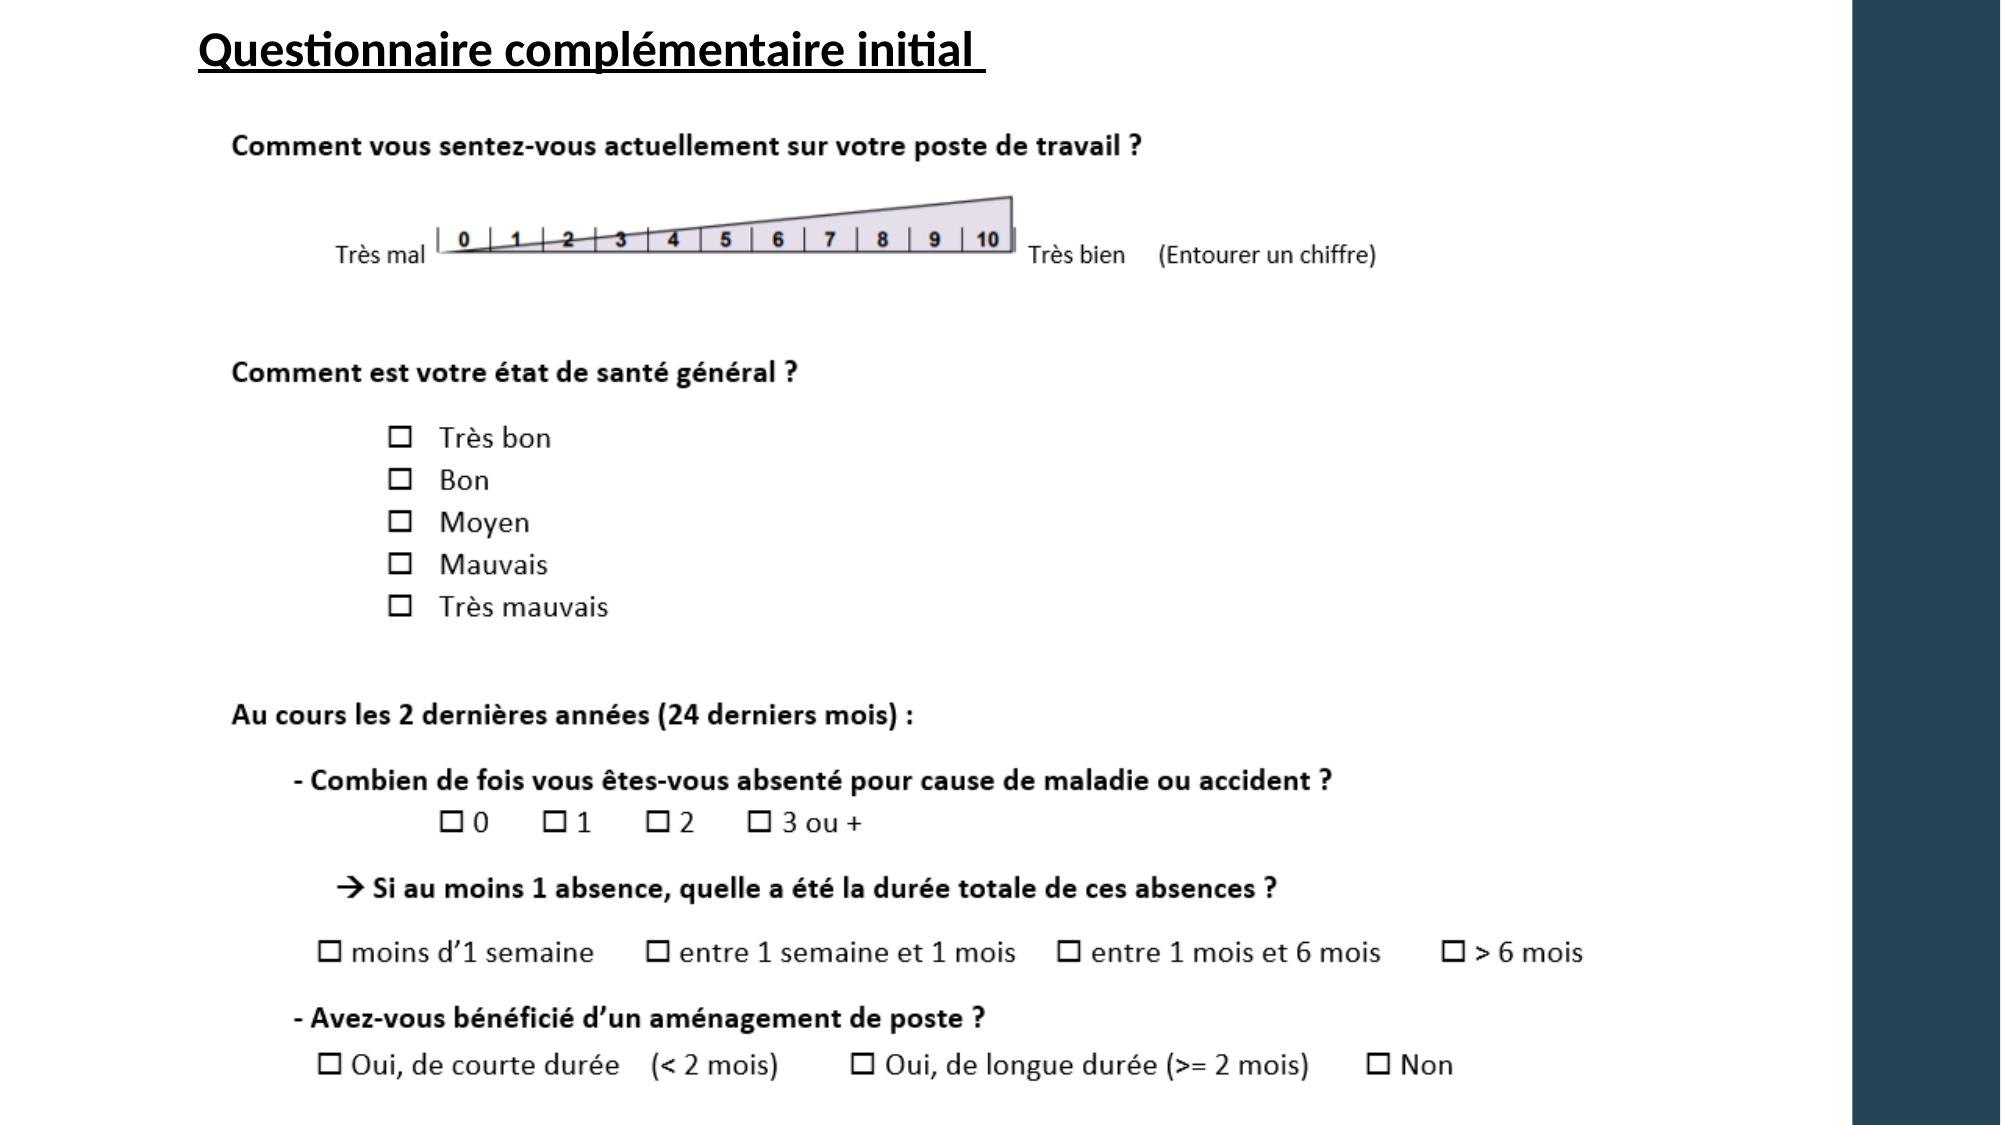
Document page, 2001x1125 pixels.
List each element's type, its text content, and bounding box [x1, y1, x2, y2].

picture [87, 93, 1730, 1125]
text_box Questionnaire complémentaire initial [183, 8, 1056, 84]
